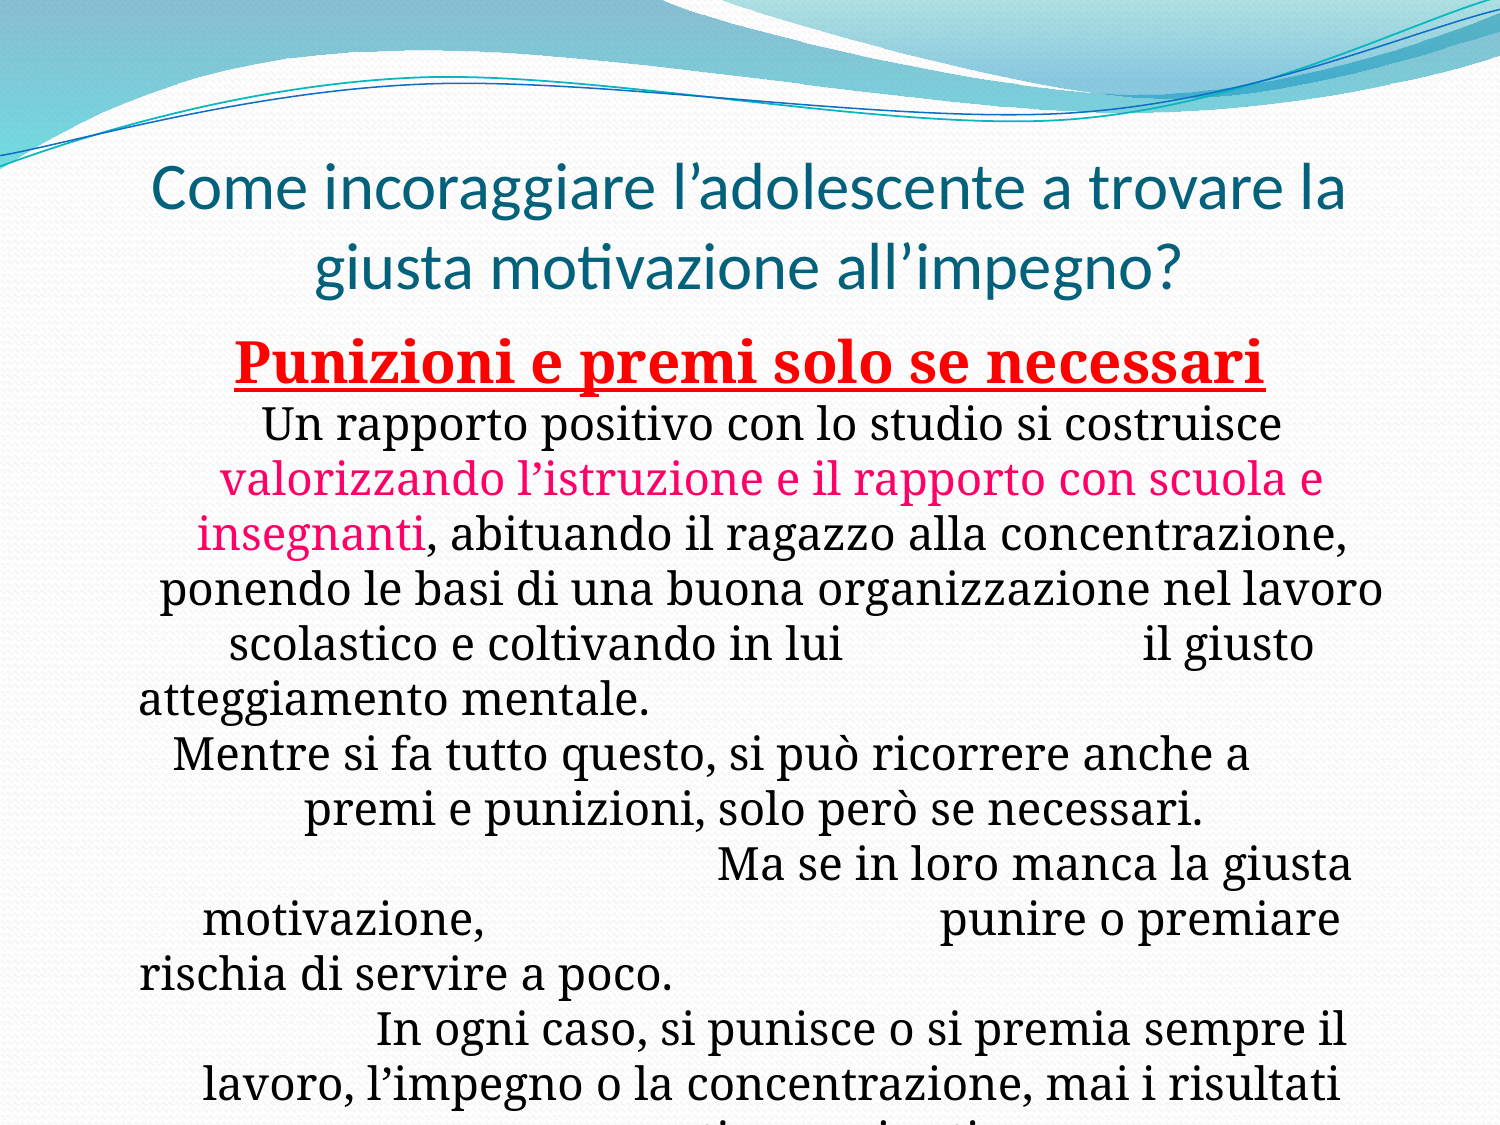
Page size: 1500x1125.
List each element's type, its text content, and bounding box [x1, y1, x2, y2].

title Come incoraggiare l’adolescente a trovare la giusta motivazione all’impegno? [74, 115, 1426, 304]
list Punizioni e premi solo se necessari Un rapporto positivo con lo studio si costruisce valorizzando l’istruzione e il rapporto con scuola e insegnanti, abituando il ragazzo alla concentrazione, ponendo le basi di una buona organizzazione nel lavoro scolastico e coltivando in lui il giusto atteggiamento mentale. Mentre si fa tutto questo, si può ricorrere anche a premi e punizioni, solo però se necessari. Ma se in loro manca la giusta motivazione, punire o premiare rischia di servire a poco. In ogni caso, si punisce o si premia sempre il lavoro, l’impegno o la concentrazione, mai i risultati mancati o raggiunti. [74, 317, 1426, 1095]
